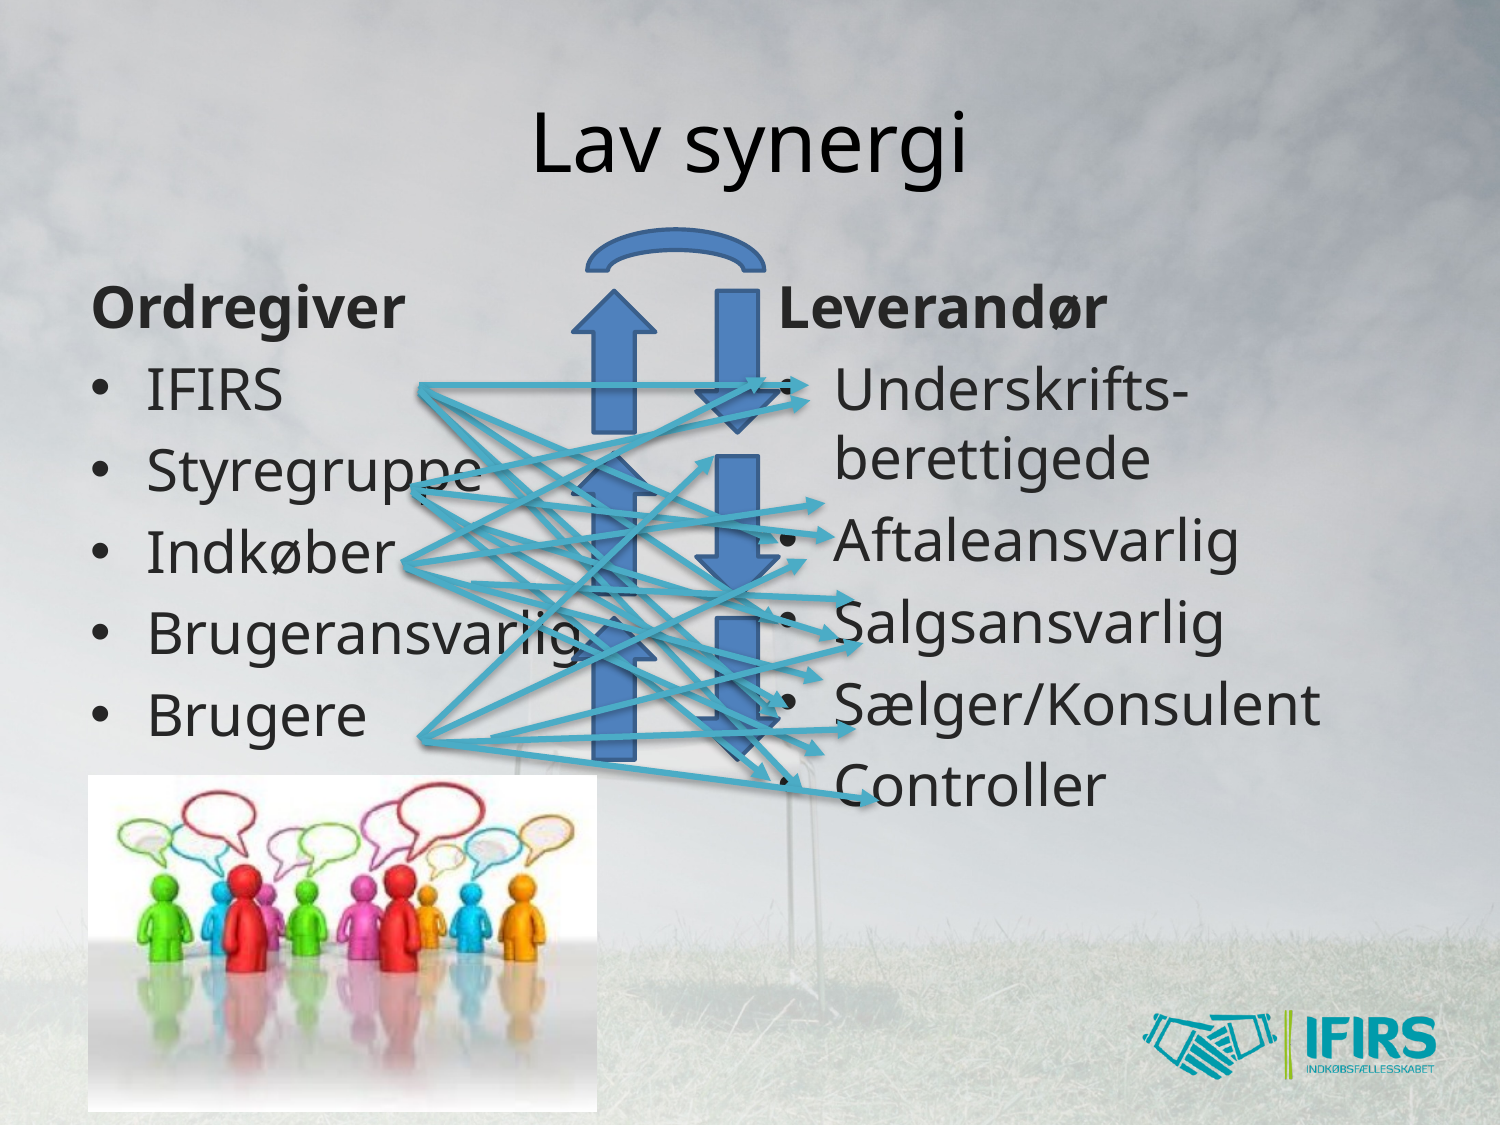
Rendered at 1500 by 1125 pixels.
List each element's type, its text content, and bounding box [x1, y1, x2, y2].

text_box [572, 290, 656, 383]
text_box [394, 385, 873, 941]
text_box [585, 227, 767, 273]
list Ordregiver IFIRS Styregruppe Indkøber Brugeransvarlig Brugere [75, 262, 738, 1005]
title Lav synergi [75, 45, 1425, 233]
list Leverandør Underskrifts-berettigede Aftaleansvarlig Salgsansvarlig Sælger/Konsulent Controller [762, 262, 1425, 1005]
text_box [695, 290, 779, 383]
picture [0, 0, 1500, 1125]
